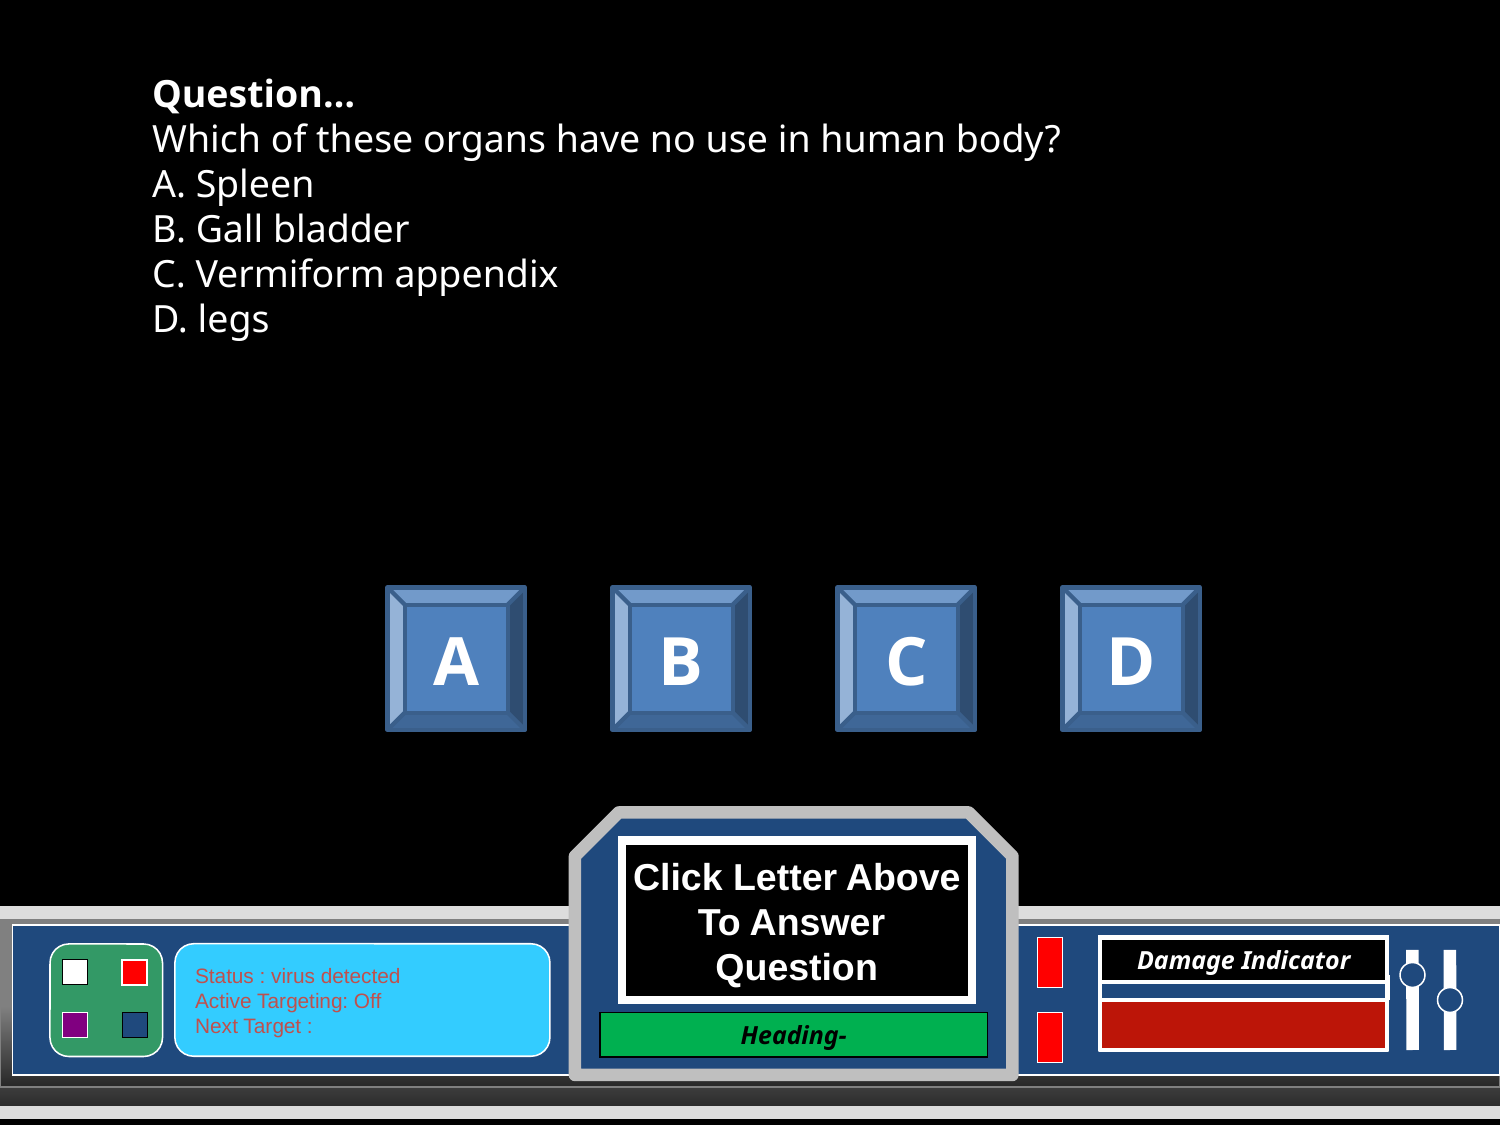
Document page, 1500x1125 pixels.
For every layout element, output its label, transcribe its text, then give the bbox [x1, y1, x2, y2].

text_box [0, 1088, 1500, 1113]
text_box [1037, 937, 1063, 988]
text_box [1437, 987, 1463, 1013]
text_box [62, 959, 88, 985]
text_box [572, 810, 1015, 1078]
text_box Status : virus detected Active Targeting: Off Next Target : [174, 943, 550, 1057]
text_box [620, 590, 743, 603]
text_box [1015, 912, 1500, 924]
text_box D [1060, 585, 1202, 732]
text_box A [385, 585, 527, 732]
text_box A [845, 590, 968, 603]
text_box Heading- [599, 1012, 988, 1058]
text_box [12, 924, 572, 1075]
text_box [122, 1012, 148, 1038]
text_box [62, 1012, 88, 1038]
text_box Click Letter Above To Answer Question [621, 840, 972, 1000]
text_box [1098, 998, 1389, 1052]
text_box [0, 912, 572, 924]
text_box [1015, 924, 1500, 1075]
text_box [1037, 1012, 1063, 1063]
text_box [395, 590, 518, 603]
text_box Question… Which of these organs have no use in human body? A. Spleen B. Gall bladder C. Vermiform appendix D. legs [137, 62, 1425, 348]
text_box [987, 949, 1051, 1013]
text_box [121, 959, 147, 985]
text_box C [835, 585, 977, 732]
text_box Damage Indicator [1099, 937, 1388, 983]
text_box [1400, 962, 1426, 988]
text_box [0, 924, 1500, 1088]
text_box [49, 943, 163, 1057]
text_box B [1070, 590, 1193, 603]
text_box B [610, 585, 752, 732]
